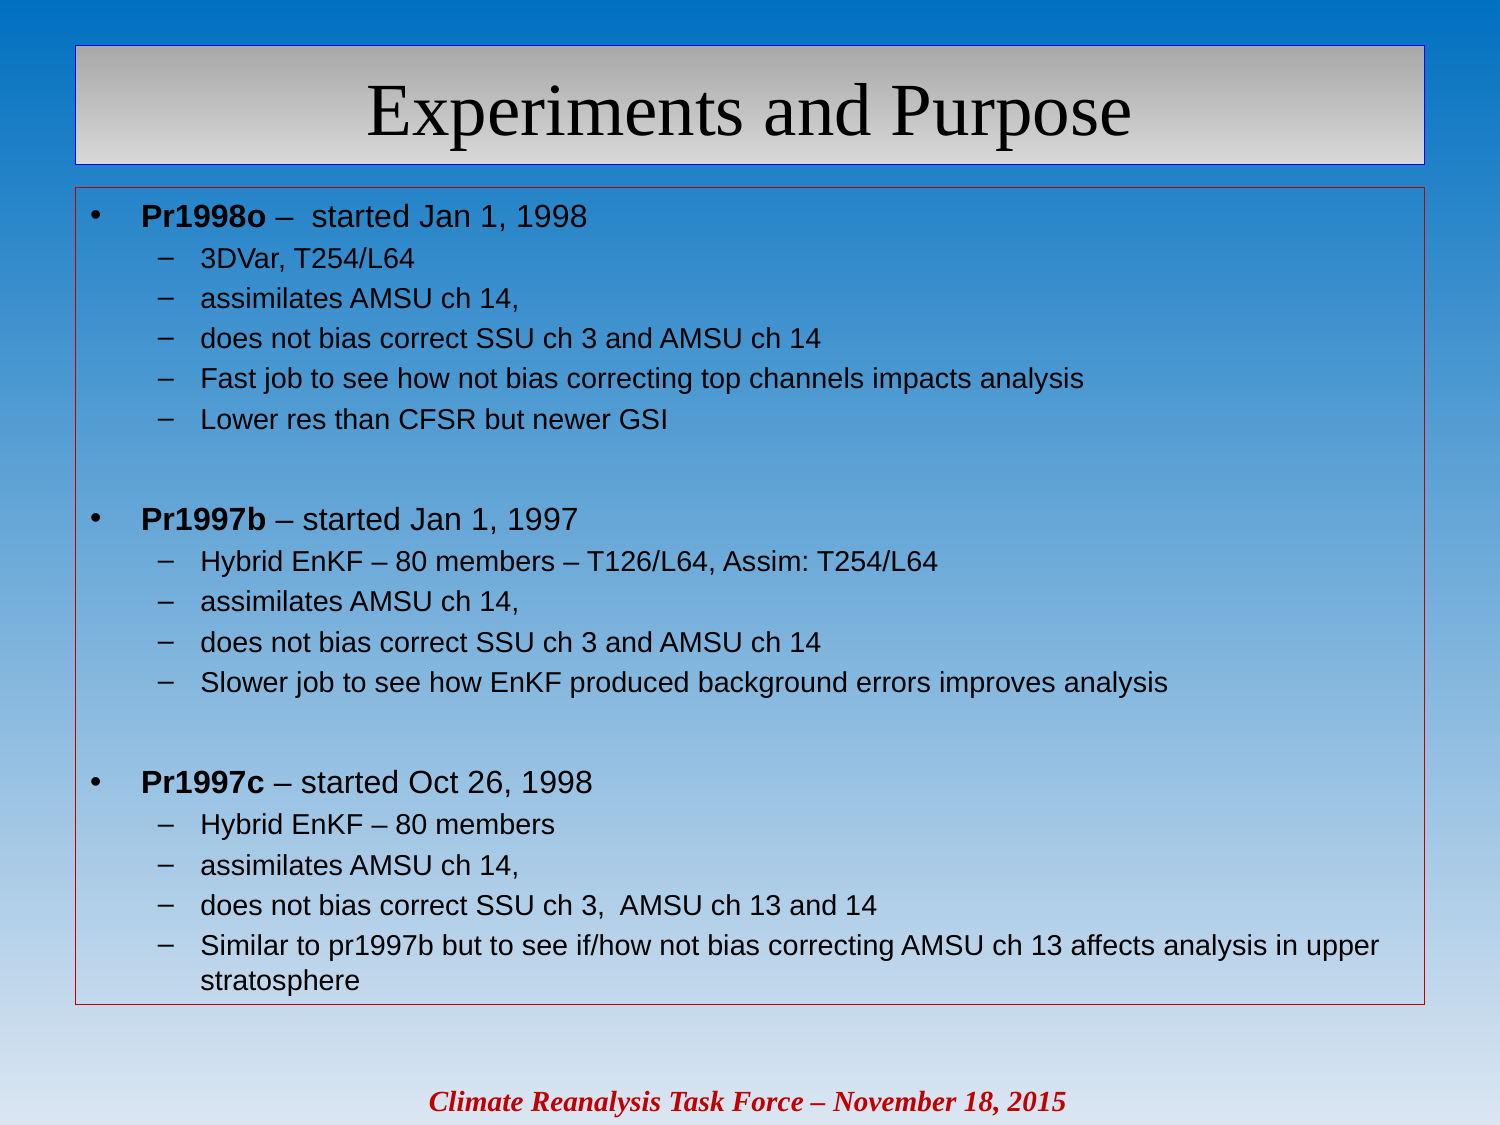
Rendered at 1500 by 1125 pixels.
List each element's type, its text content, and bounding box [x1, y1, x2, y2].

list Pr1998o – started Jan 1, 1998 3DVar, T254/L64 assimilates AMSU ch 14, does not bias correct SSU ch 3 and AMSU ch 14 Fast job to see how not bias correcting top channels impacts analysis Lower res than CFSR but newer GSI Pr1997b – started Jan 1, 1997 Hybrid EnKF – 80 members – T126/L64, Assim: T254/L64 assimilates AMSU ch 14, does not bias correct SSU ch 3 and AMSU ch 14 Slower job to see how EnKF produced background errors improves analysis Pr1997c – started Oct 26, 1998 Hybrid EnKF – 80 members assimilates AMSU ch 14, does not bias correct SSU ch 3, AMSU ch 13 and 14 Similar to pr1997b but to see if/how not bias correcting AMSU ch 13 affects analysis in upper stratosphere [75, 187, 1425, 1005]
title Experiments and Purpose [75, 45, 1425, 165]
text_box Climate Reanalysis Task Force – November 18, 2015 [414, 1074, 1083, 1125]
